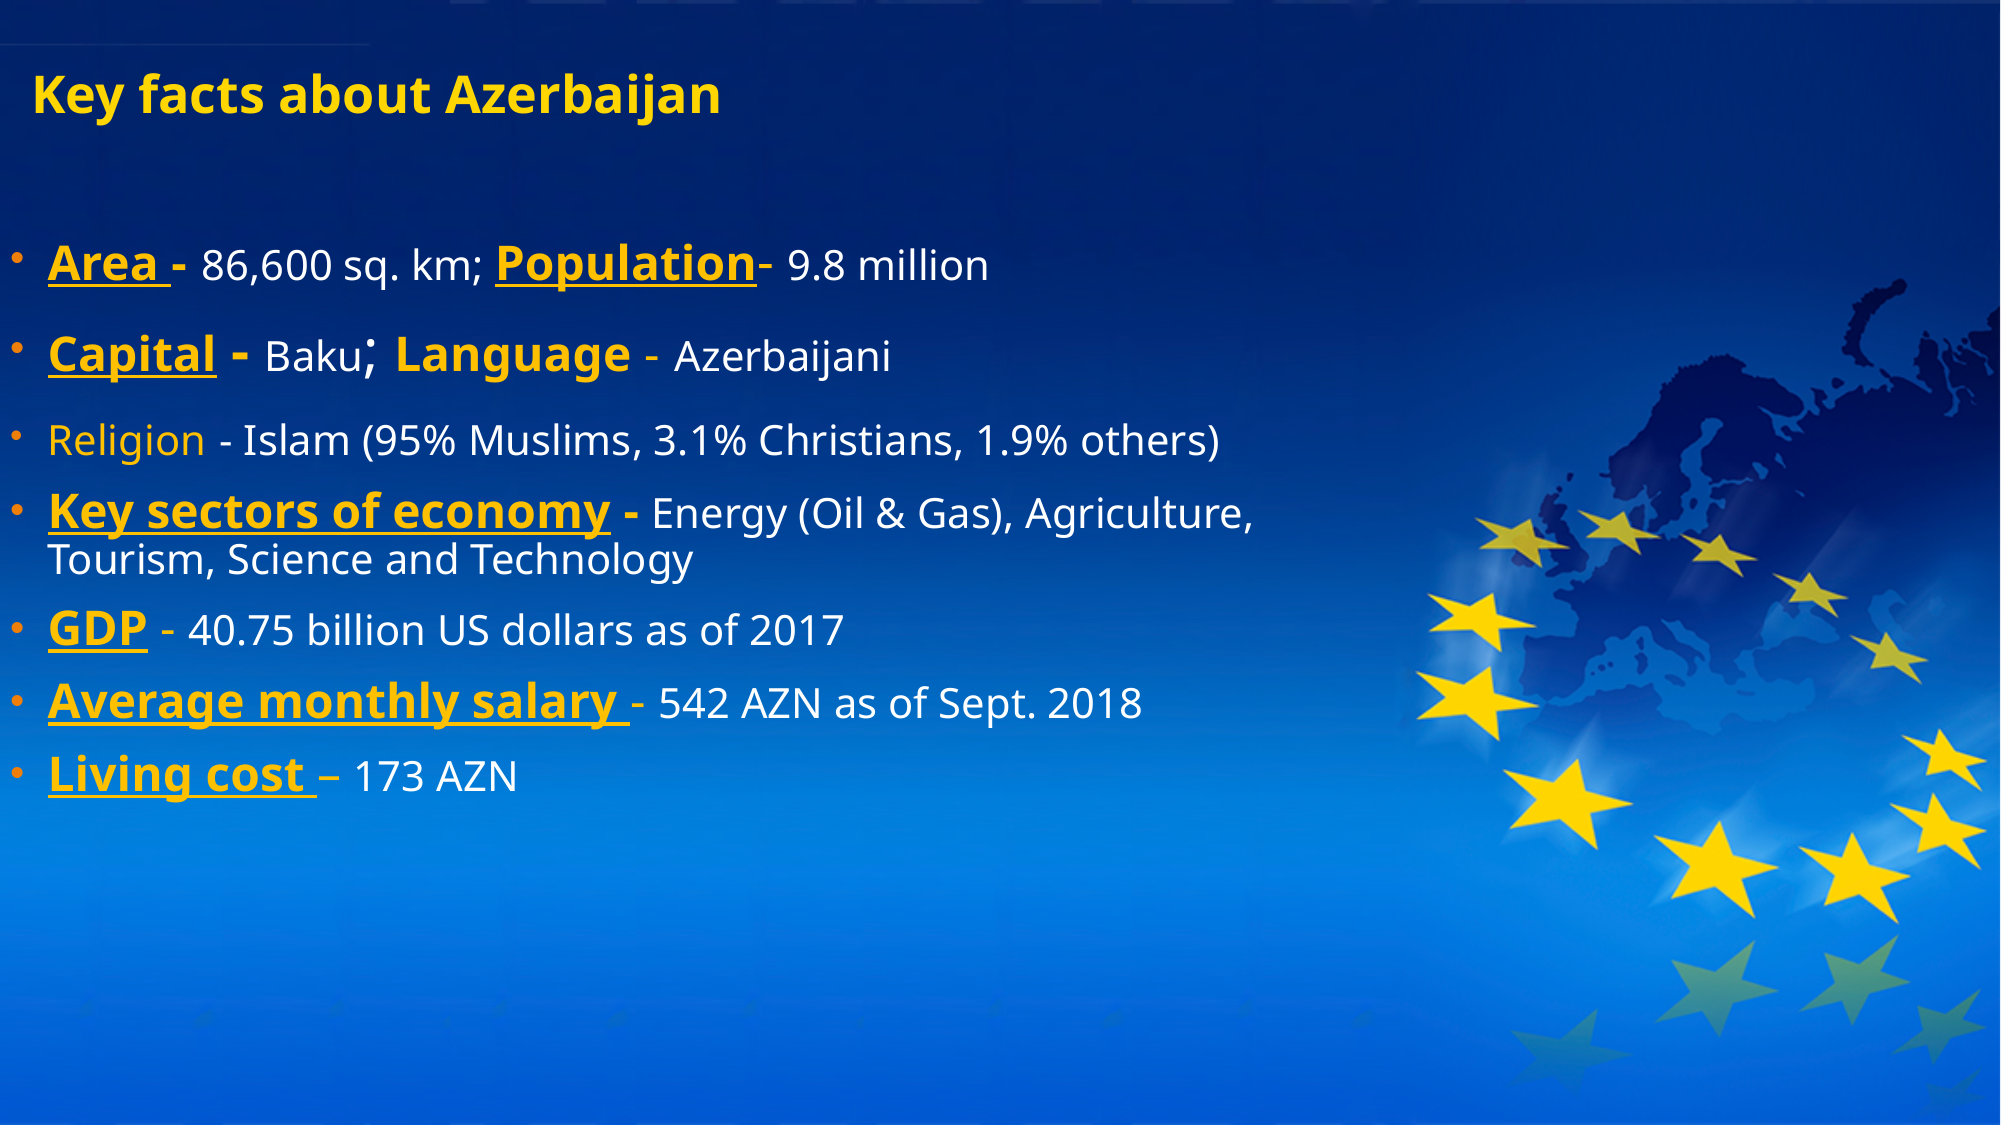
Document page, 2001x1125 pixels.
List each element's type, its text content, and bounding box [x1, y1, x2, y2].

list Area - 86,600 sq. km; Population- 9.8 million Capital - Baku; Language - Azerbaijani Religion - Islam (95% Muslims, 3.1% Christians, 1.9% others) Key sectors of economy - Energy (Oil & Gas), Agriculture, Tourism, Science and Technology GDP - 40.75 billion US dollars as of 2017 Average monthly salary - 542 AZN as of Sept. 2018 Living cost – 173 AZN [0, 114, 1387, 951]
picture [0, 0, 2001, 1125]
title Key facts about Azerbaijan [0, 0, 1841, 188]
